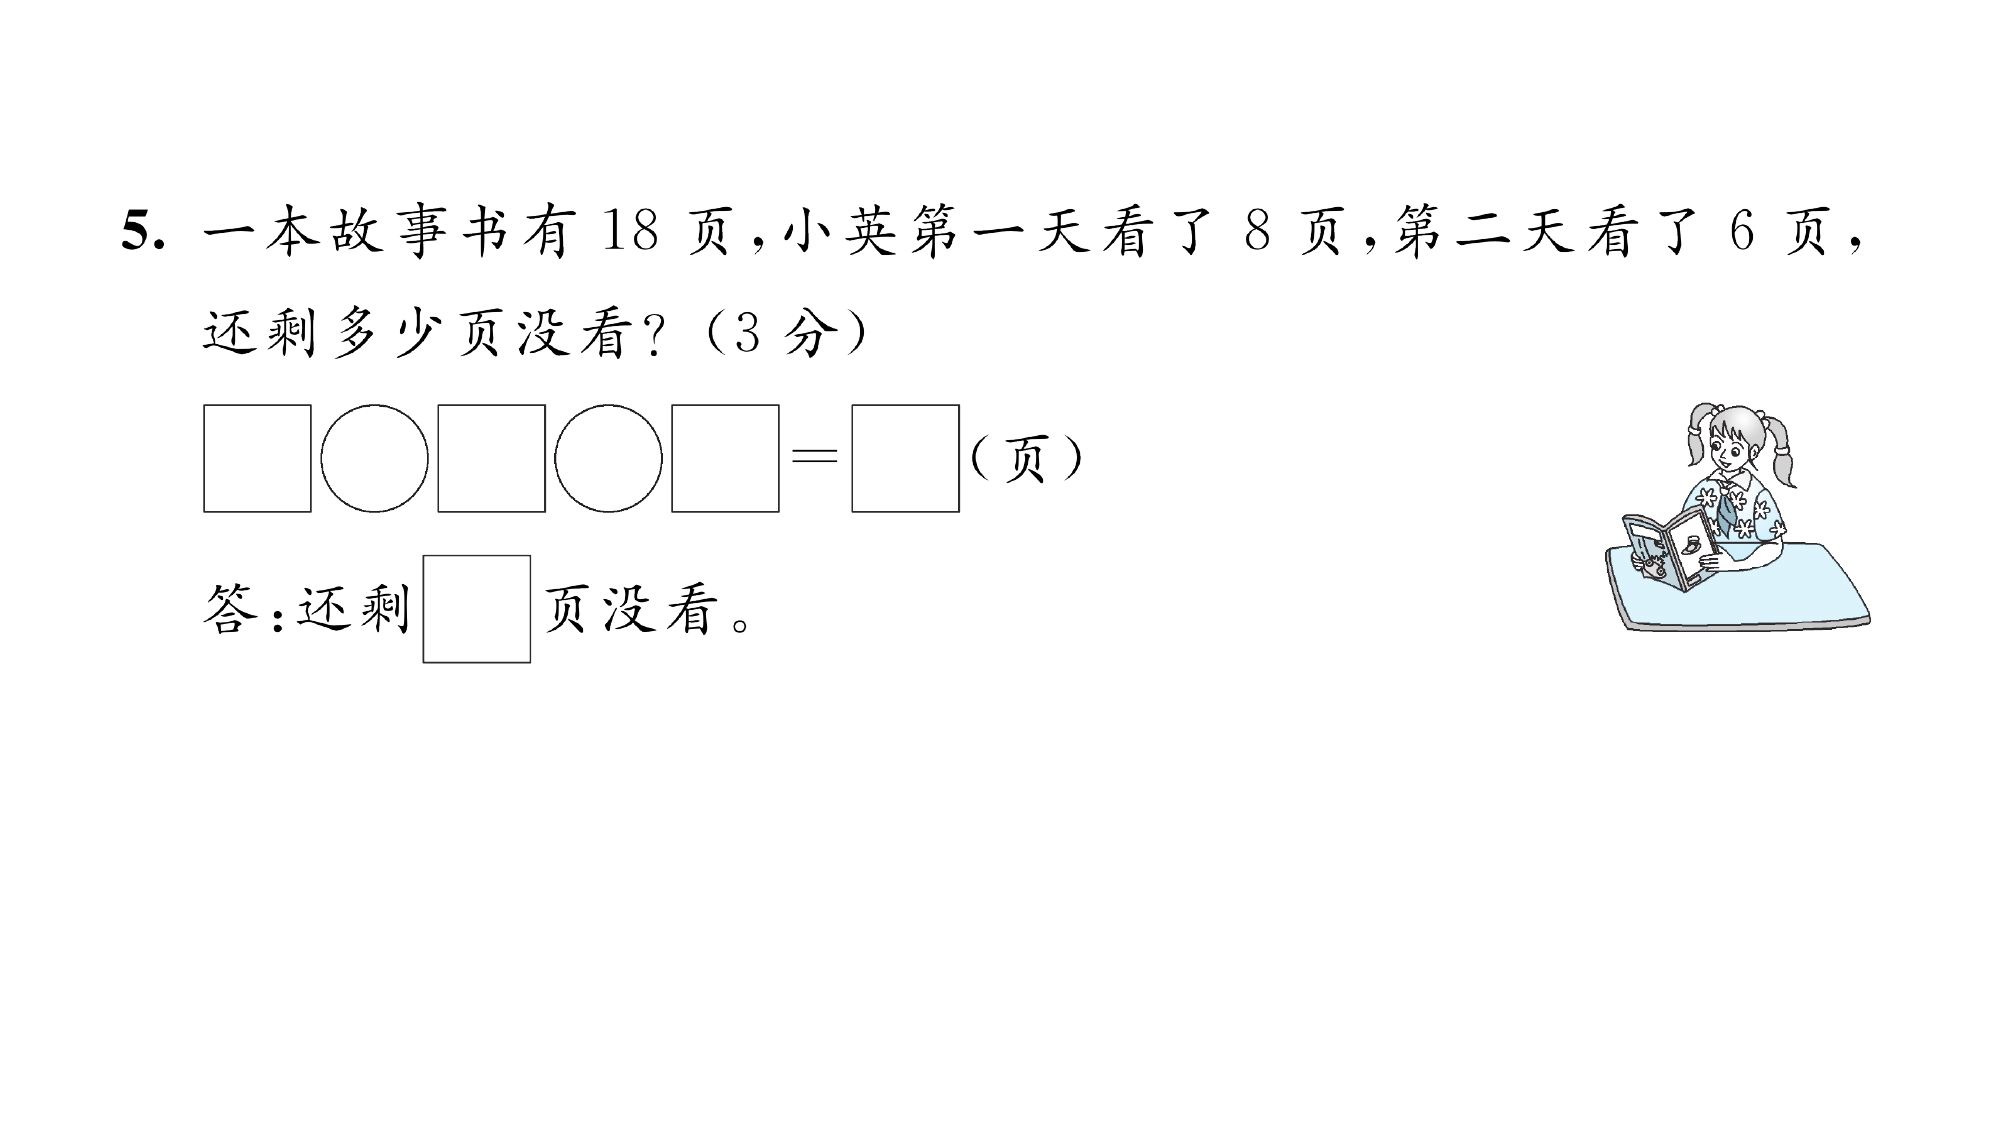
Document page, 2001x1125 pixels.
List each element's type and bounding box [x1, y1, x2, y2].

picture [118, 177, 2000, 680]
